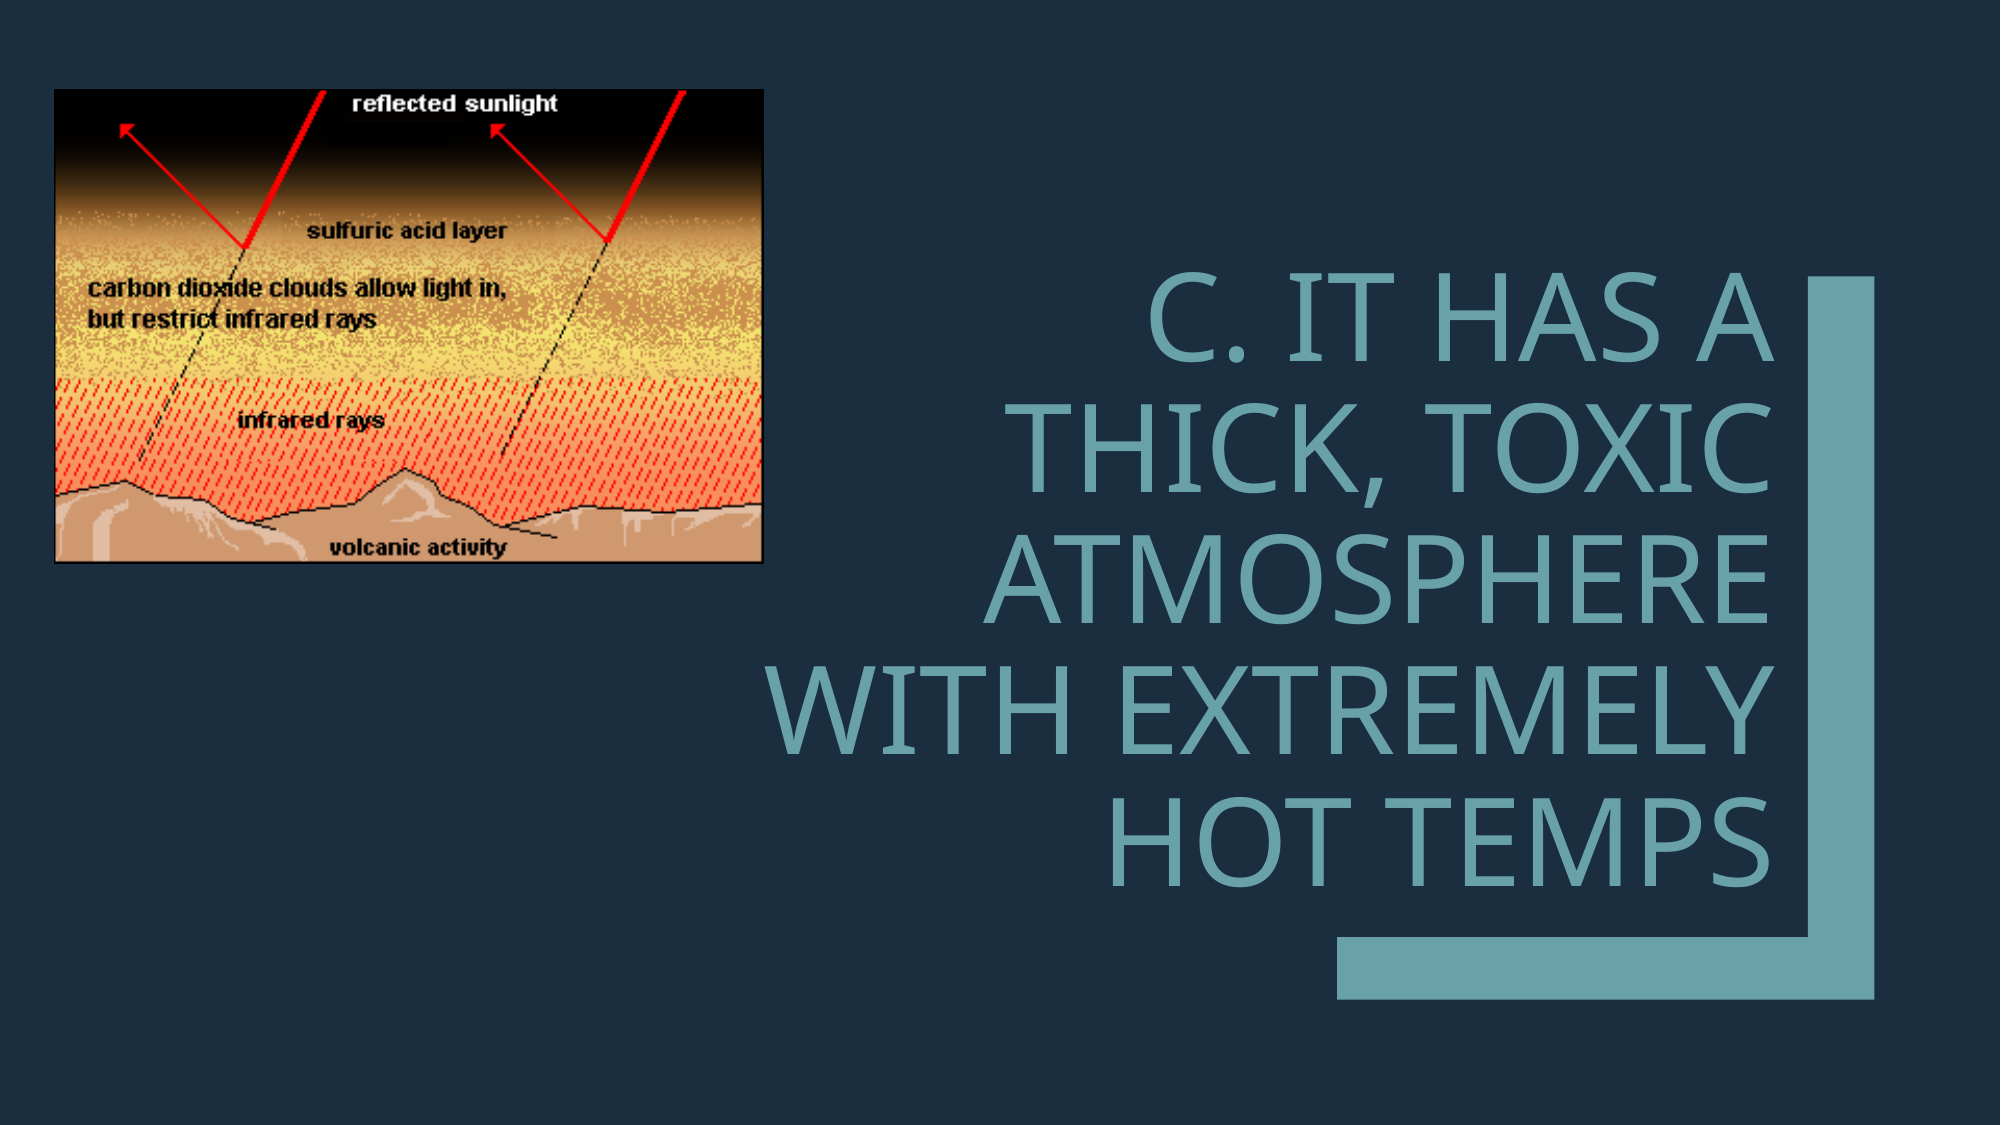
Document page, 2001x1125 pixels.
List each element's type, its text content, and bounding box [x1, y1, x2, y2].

title C. It has a thick, toxic atmosphere with extremely hot temps [745, 207, 1792, 920]
picture [54, 89, 764, 564]
